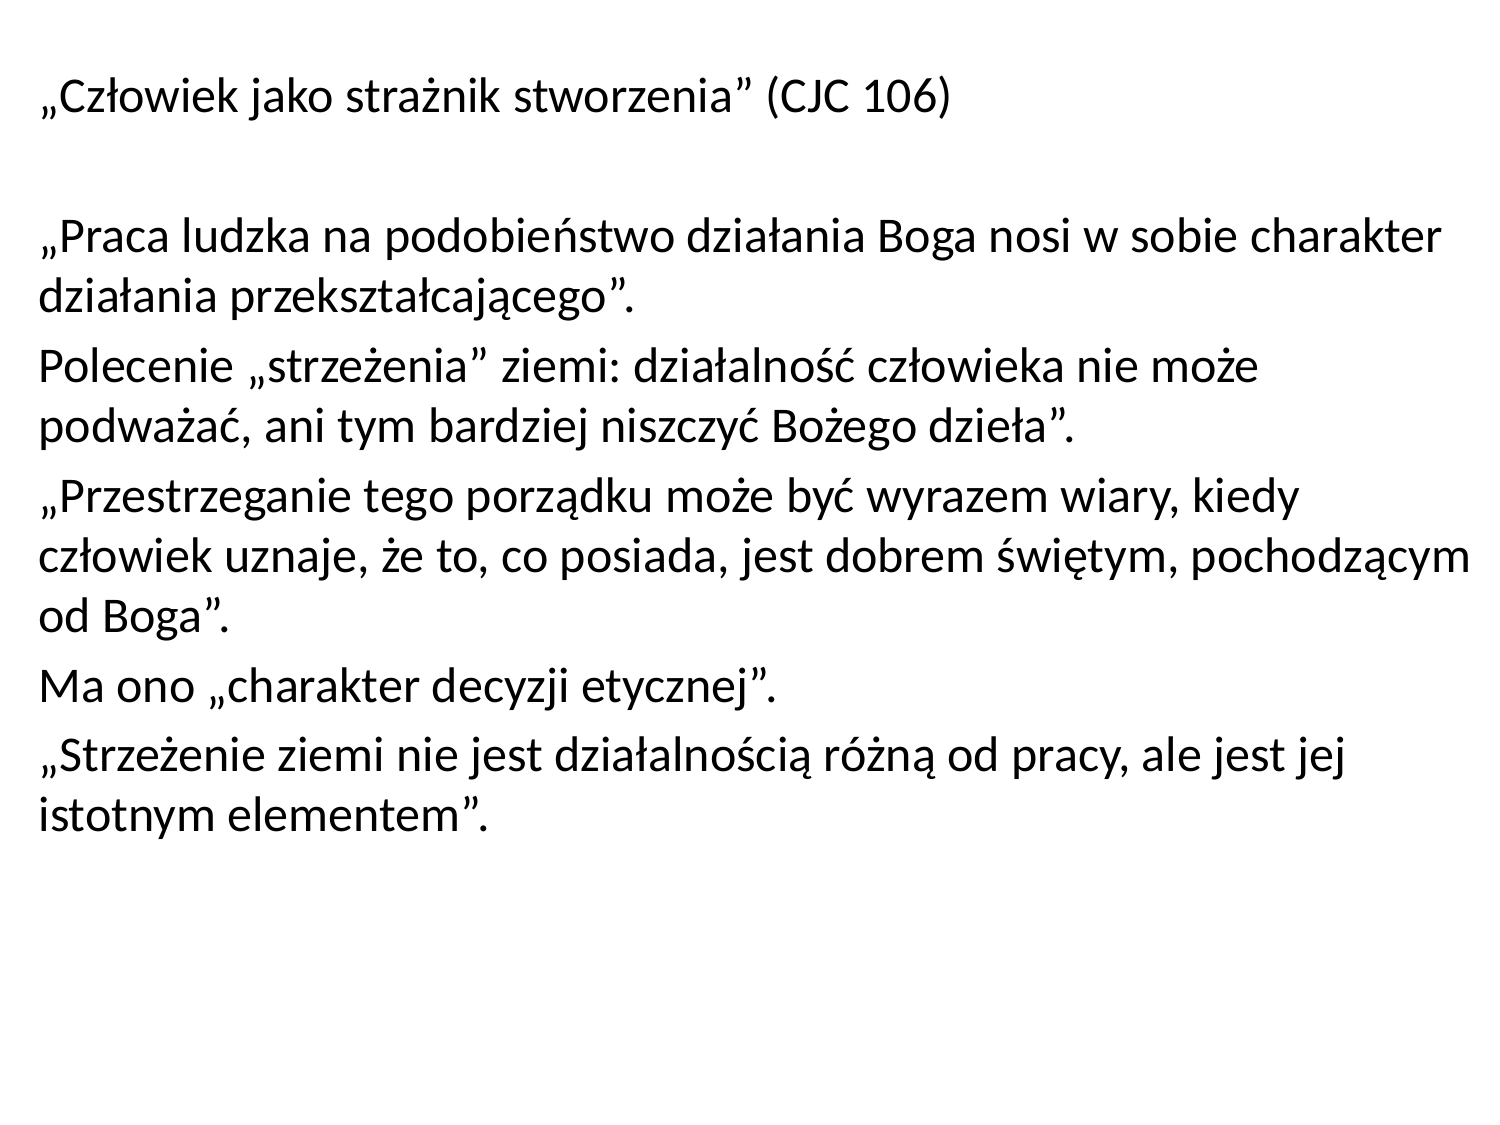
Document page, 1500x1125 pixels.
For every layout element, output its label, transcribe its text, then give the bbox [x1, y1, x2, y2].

list „Człowiek jako strażnik stworzenia” (CJC 106) „Praca ludzka na podobieństwo działania Boga nosi w sobie charakter działania przekształcającego”. Polecenie „strzeżenia” ziemi: działalność człowieka nie może podważać, ani tym bardziej niszczyć Bożego dzieła”. „Przestrzeganie tego porządku może być wyrazem wiary, kiedy człowiek uznaje, że to, co posiada, jest dobrem świętym, pochodzącym od Boga”. Ma ono „charakter decyzji etycznej”. „Strzeżenie ziemi nie jest działalnością różną od pracy, ale jest jej istotnym elementem”. [23, 54, 1495, 1083]
